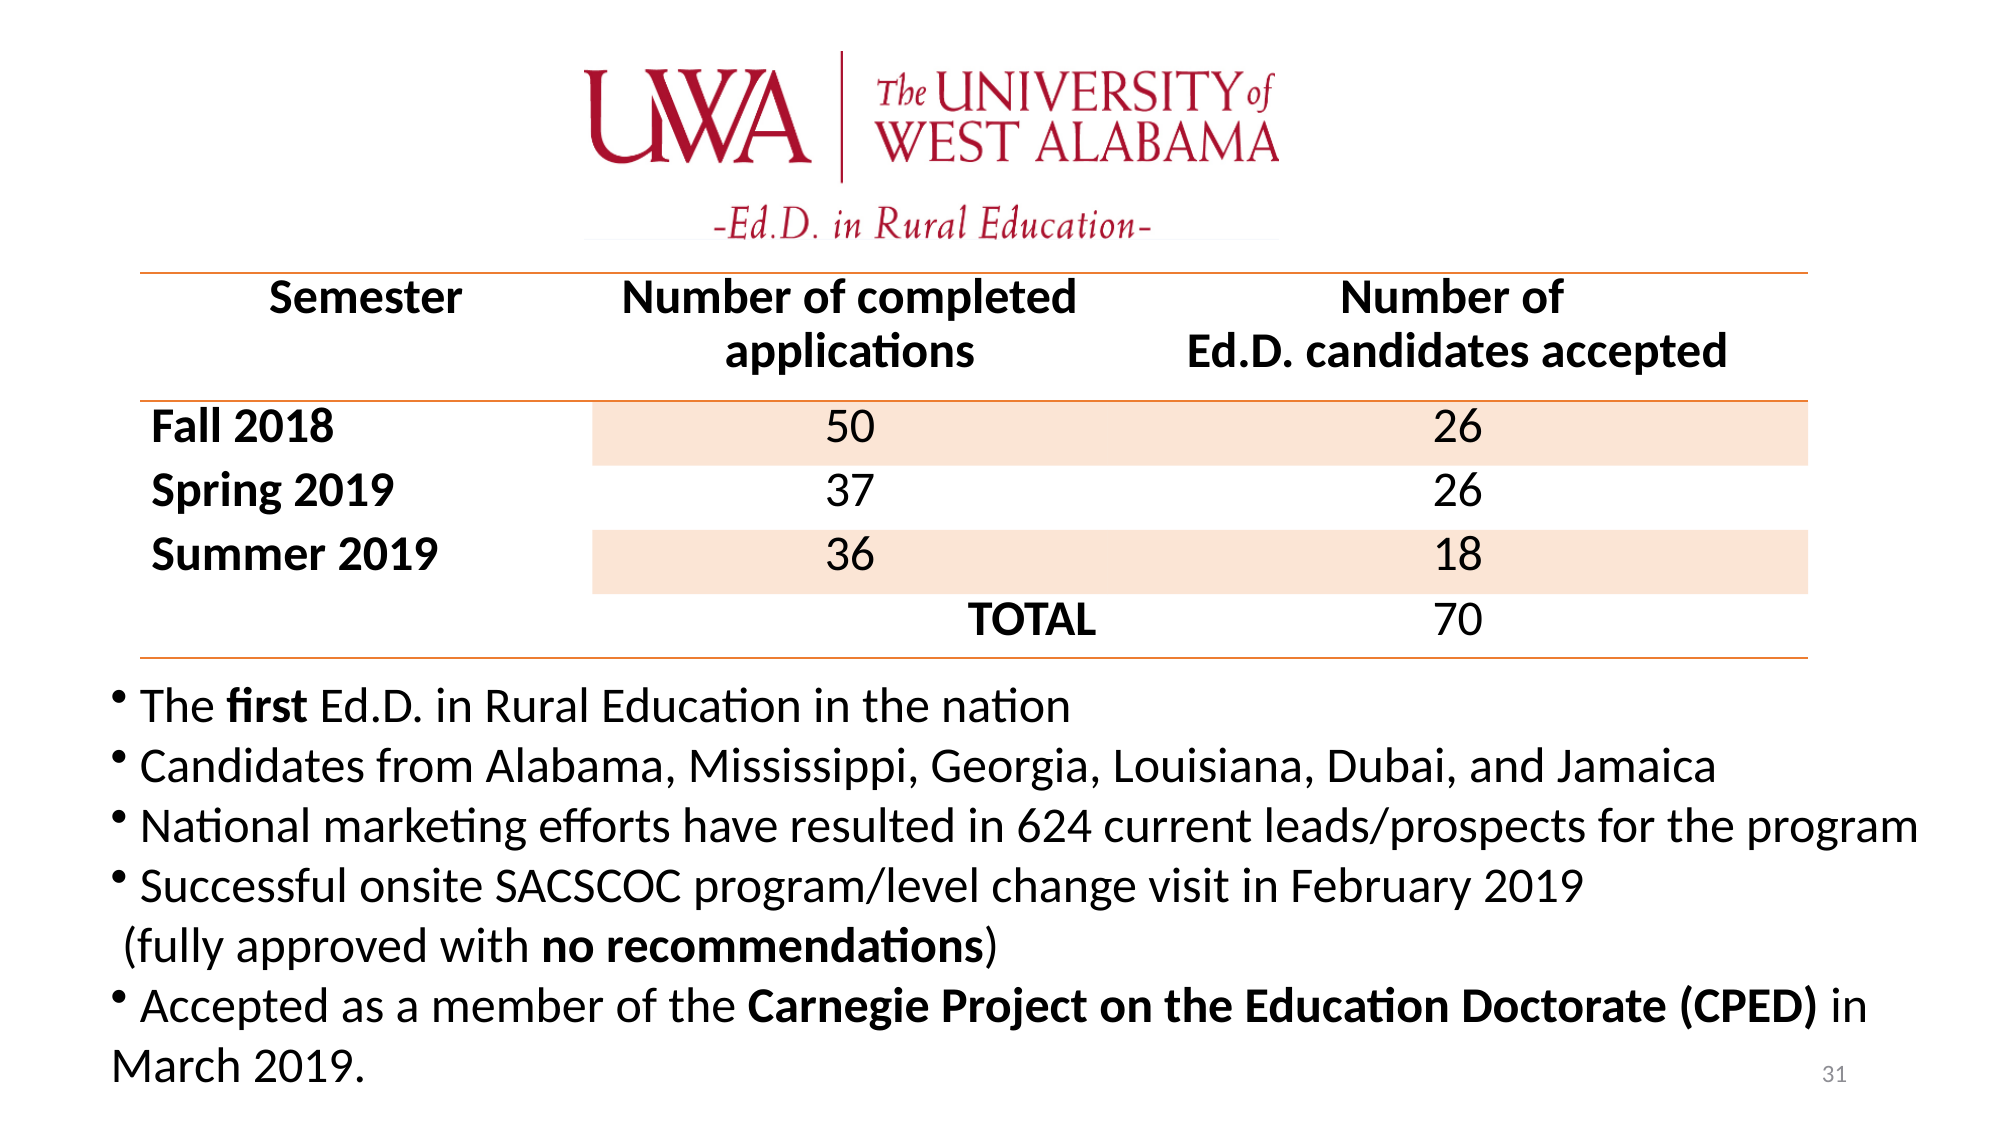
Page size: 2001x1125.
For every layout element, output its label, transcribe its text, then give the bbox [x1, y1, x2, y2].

table_cell 18 [1108, 530, 1808, 594]
table_cell 36 [592, 530, 1108, 594]
table_header Number of completed applications [592, 274, 1108, 400]
table_header Number of Ed.D. candidates accepted [1108, 274, 1808, 400]
table_cell Spring 2019 [140, 466, 592, 530]
table_cell TOTAL [140, 594, 1108, 657]
table_cell 70 [1108, 594, 1808, 657]
text_box The first Ed.D. in Rural Education in the nation Candidates from Alabama, Mississippi, Georgia, Louisiana, Dubai, and Jamaica National marketing efforts have resulted in 624 current leads/prospects for the program Successful onsite SACSCOC program/level change visit in February 2019 (fully approved with no recommendations) Accepted as a member of the Carnegie Project on the Education Doctorate (CPED) in March 2019. [95, 665, 1967, 1101]
picture [584, 51, 1279, 240]
table_cell Fall 2018 [140, 402, 592, 466]
table_header Semester [140, 274, 592, 400]
table_cell 37 [592, 466, 1108, 530]
table_cell 50 [592, 402, 1108, 466]
table_cell 26 [1108, 402, 1808, 466]
table_cell Summer 2019 [140, 530, 592, 594]
table_cell 26 [1108, 466, 1808, 530]
